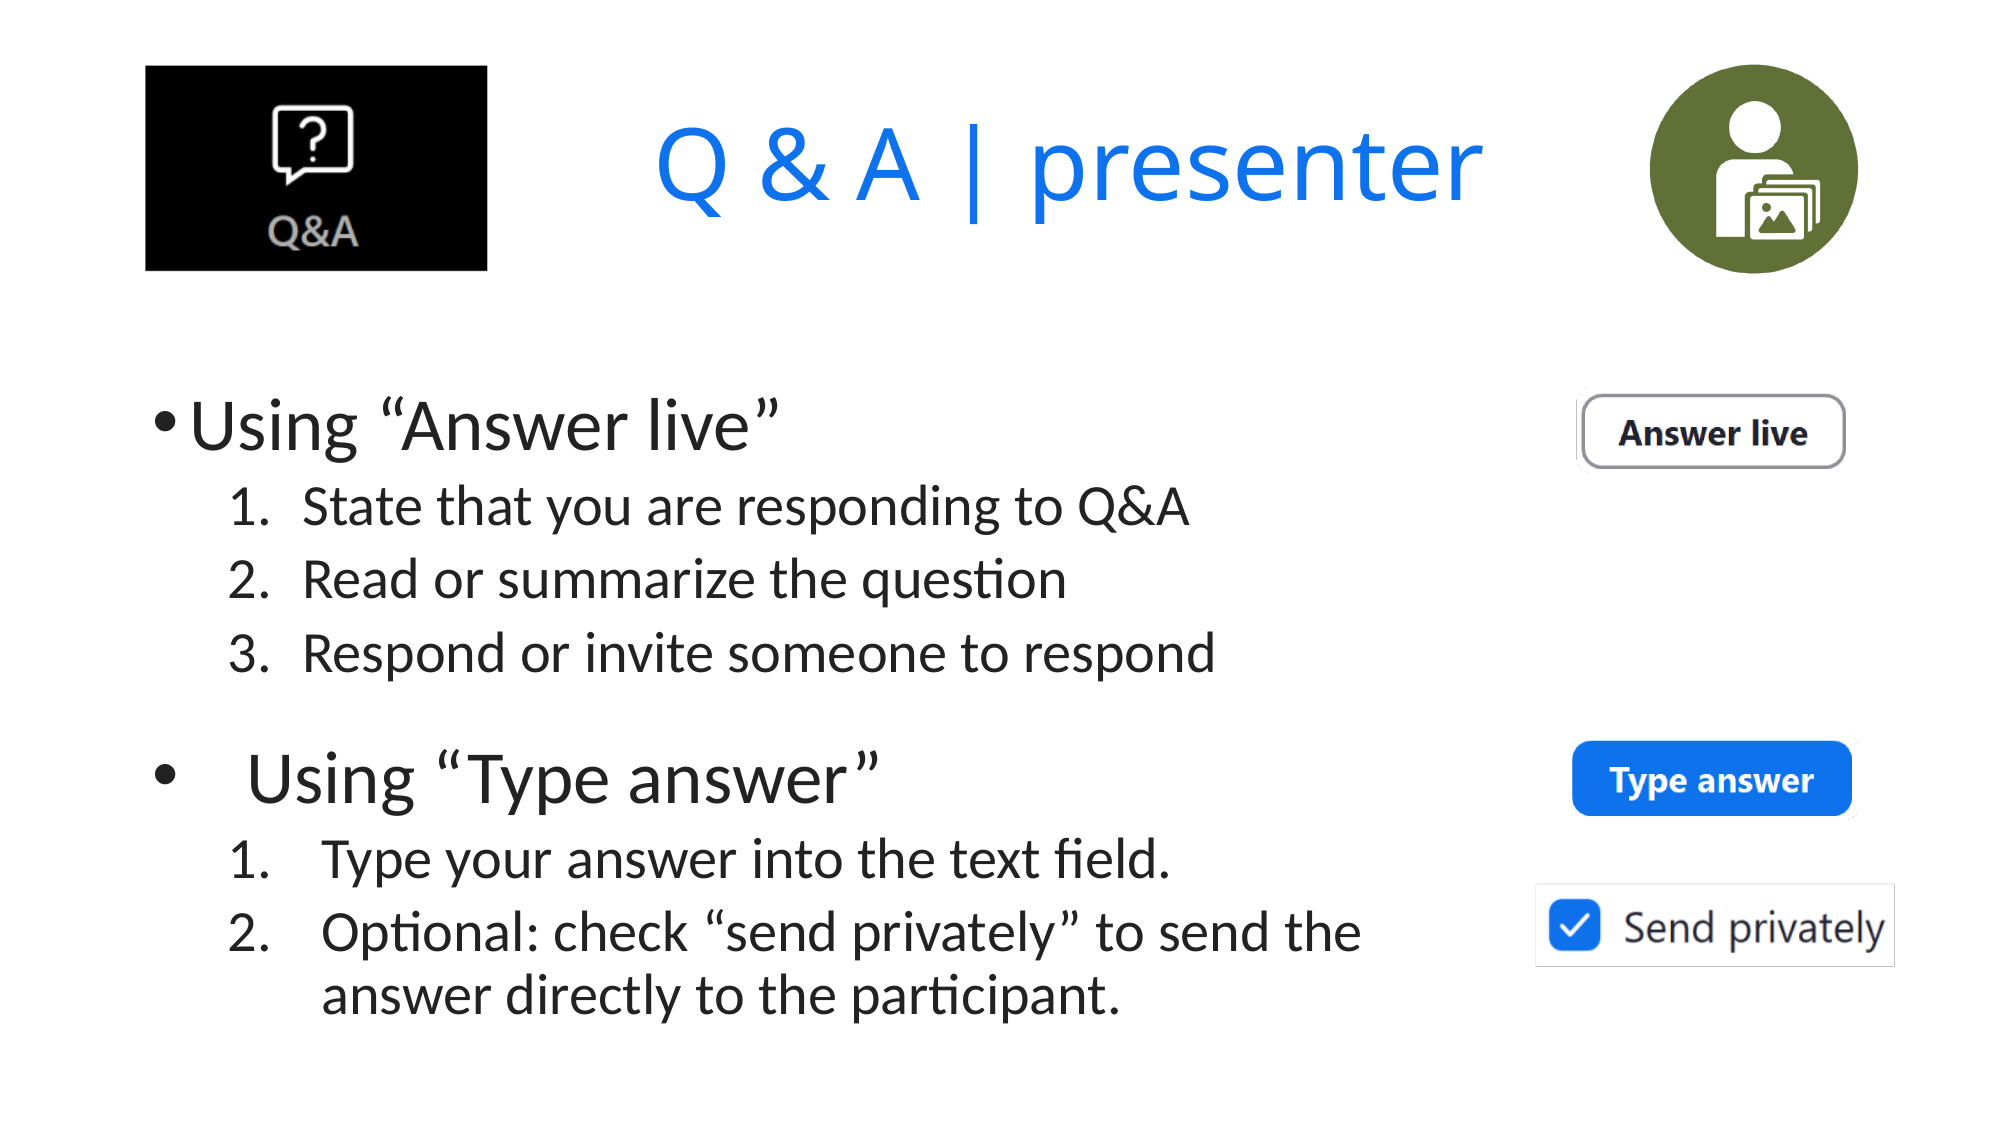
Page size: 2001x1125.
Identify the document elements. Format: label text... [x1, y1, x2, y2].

picture [1527, 873, 1903, 974]
picture [136, 59, 497, 278]
picture [1568, 375, 1863, 479]
list Using “Answer live” State that you are responding to Q&A Read or summarize the question Respond or invite someone to respond Using “Type answer” Type your answer into the text field. Optional: check “send privately” to send the answer directly to the participant. [137, 345, 1462, 1100]
title Q & A | presenter [521, 59, 1618, 278]
picture [1562, 722, 1869, 826]
picture [1645, 59, 1863, 278]
